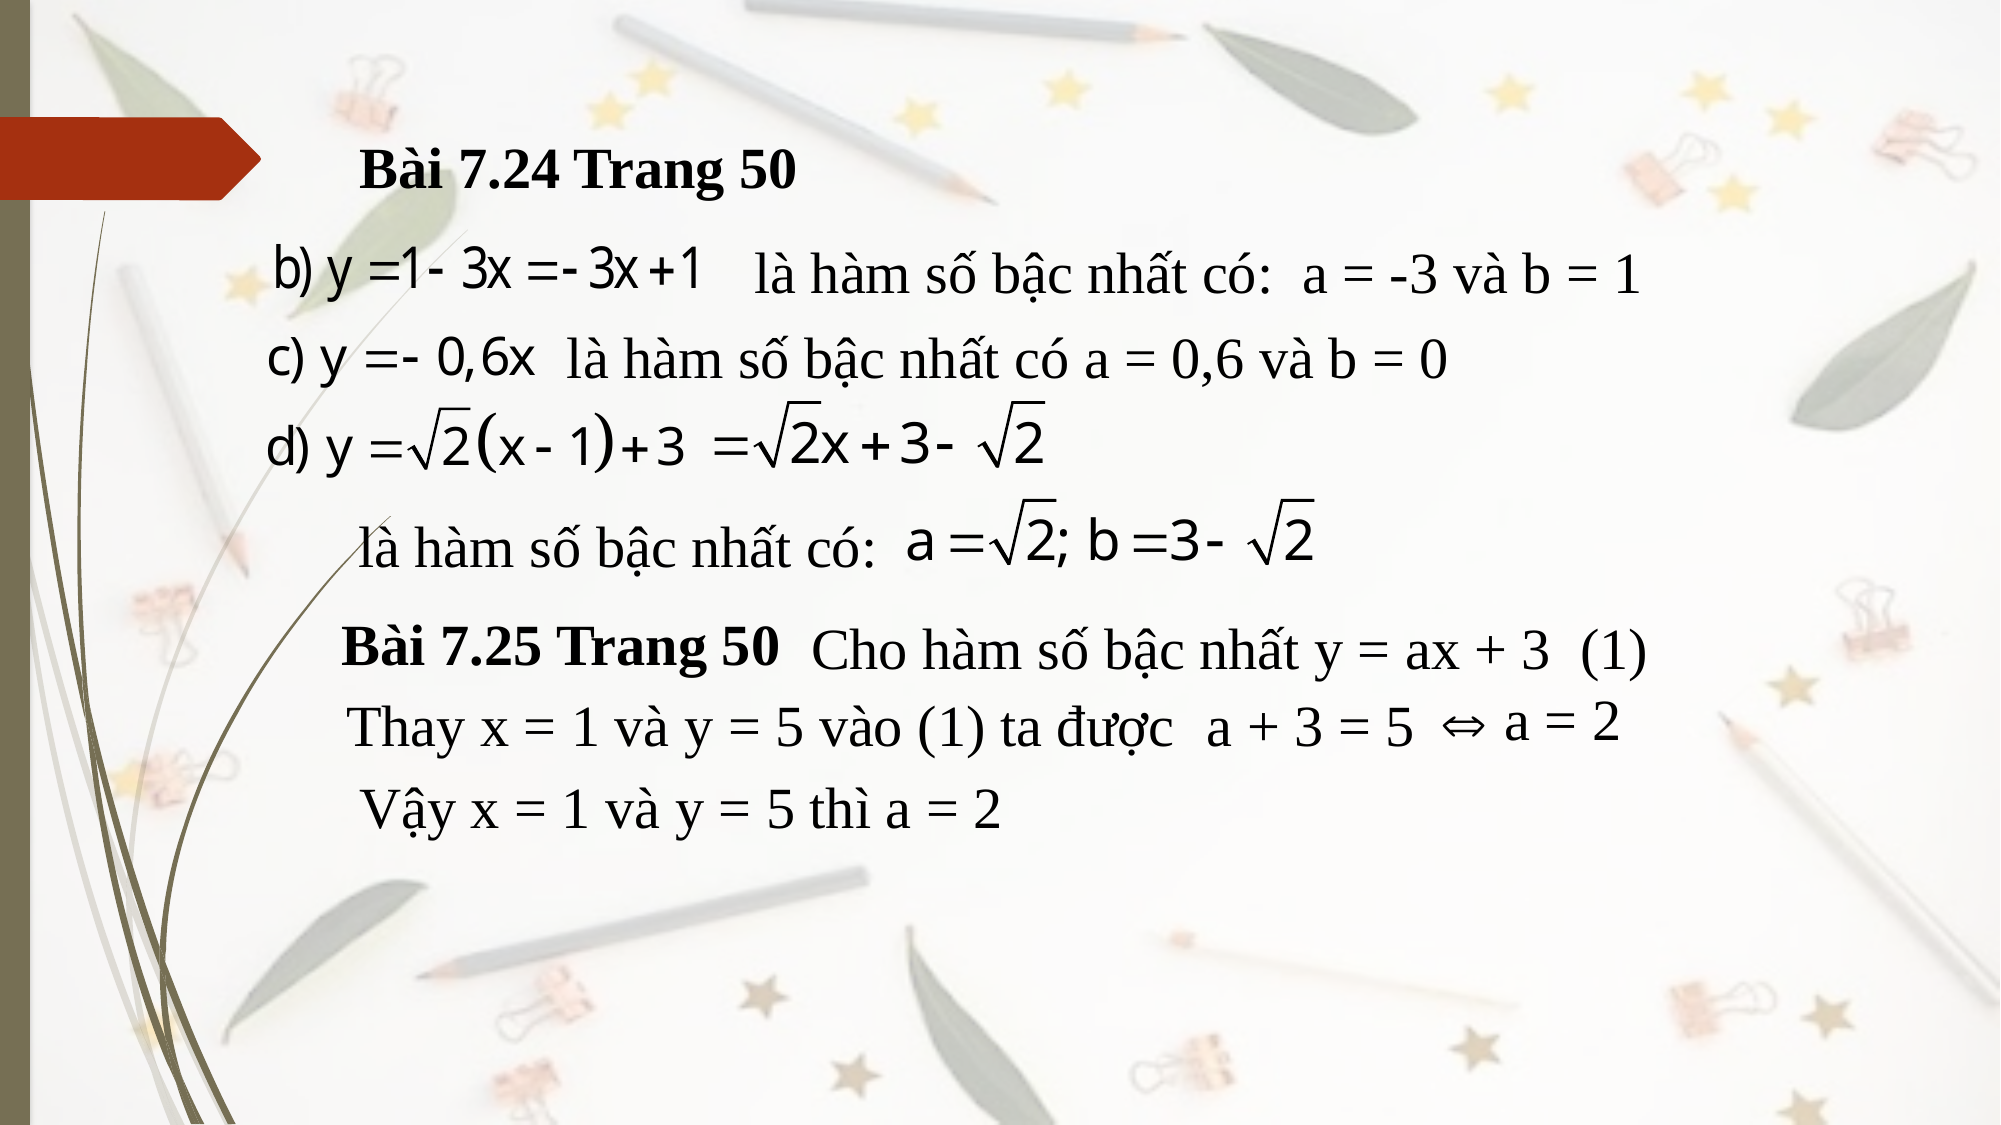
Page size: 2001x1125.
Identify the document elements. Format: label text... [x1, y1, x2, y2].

text_box Bài 7.24 Trang 50 [344, 123, 1345, 208]
text_box Cho hàm số bậc nhất y = ax + 3 (1) [796, 603, 1664, 689]
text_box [699, 387, 1056, 478]
text_box Vậy x = 1 và y = 5 thì a = 2 [344, 762, 1033, 848]
text_box là hàm số bậc nhất có a = 0,6 và b = 0 [552, 312, 1465, 398]
text_box a + 3 = 5 [1192, 680, 1430, 766]
text_box Bài 7.25 Trang 50 [327, 600, 801, 680]
text_box là hàm số bậc nhất có: a = -3 và b = 1 [739, 227, 1659, 313]
text_box Thay x = 1 và y = 5 vào (1) ta được [258, 680, 1192, 766]
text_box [897, 485, 1326, 585]
text_box là hàm số bậc nhất có: [343, 501, 893, 587]
text_box a = 2 [1490, 675, 1637, 760]
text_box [258, 394, 701, 501]
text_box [258, 326, 564, 394]
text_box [262, 235, 726, 314]
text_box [1428, 700, 1503, 752]
